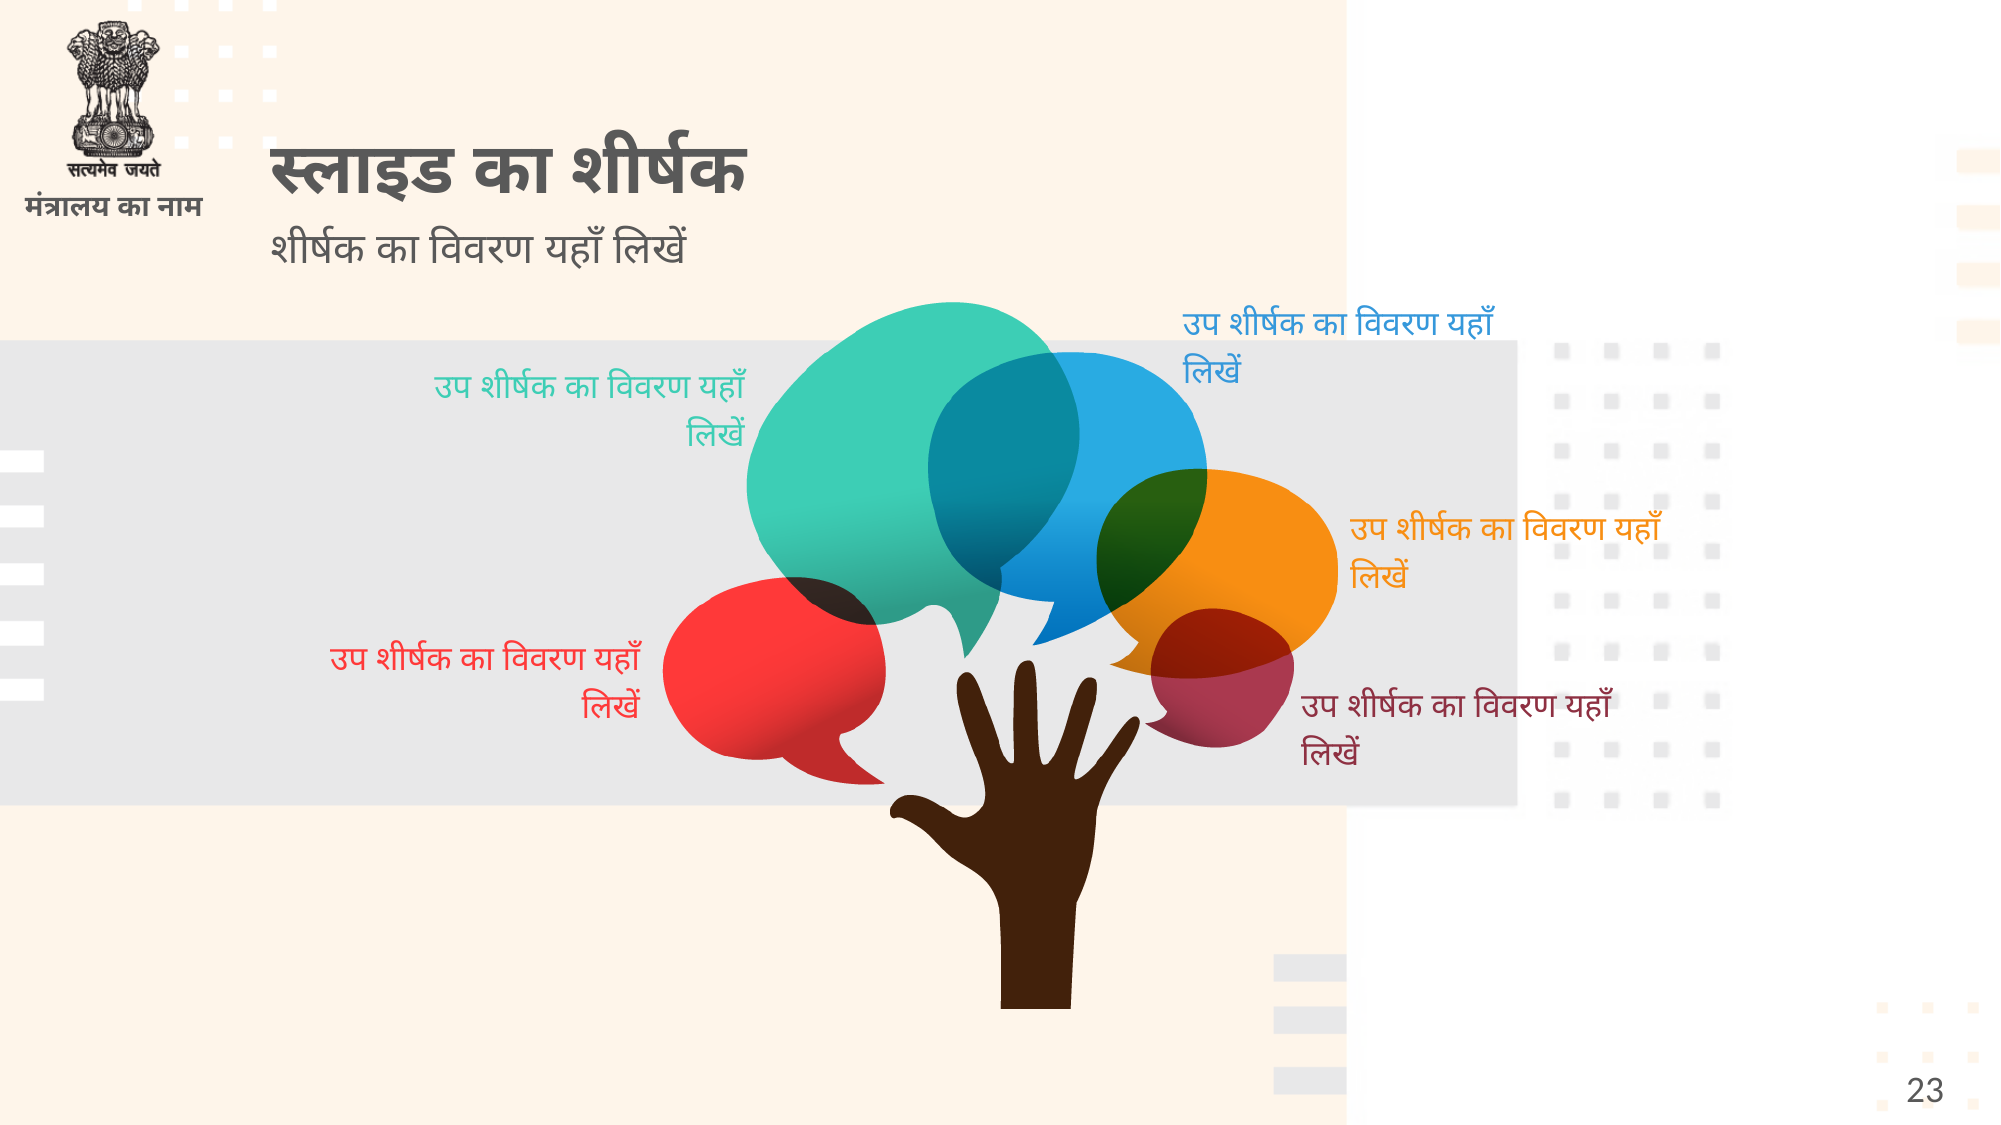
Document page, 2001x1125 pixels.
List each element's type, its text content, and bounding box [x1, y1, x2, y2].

text_box उप शीर्षक का विवरण यहाँ लिखें [1342, 495, 1687, 599]
text_box उप शीर्षक का विवरण यहाँ लिखें [1338, 672, 1638, 776]
list शीर्षक का विवरण यहाँ लिखें [255, 219, 1697, 315]
text_box उप शीर्षक का विवरण यहाँ लिखें [407, 353, 661, 457]
list स्लाइड का शीर्षक [255, 125, 1697, 209]
slide_number 23 [1850, 1057, 2000, 1125]
picture [60, 19, 168, 179]
picture [661, 302, 1338, 1009]
text_box उप शीर्षक का विवरण यहाँ लिखें [303, 625, 648, 729]
text_box उप शीर्षक का विवरण यहाँ लिखें [1175, 290, 1520, 395]
